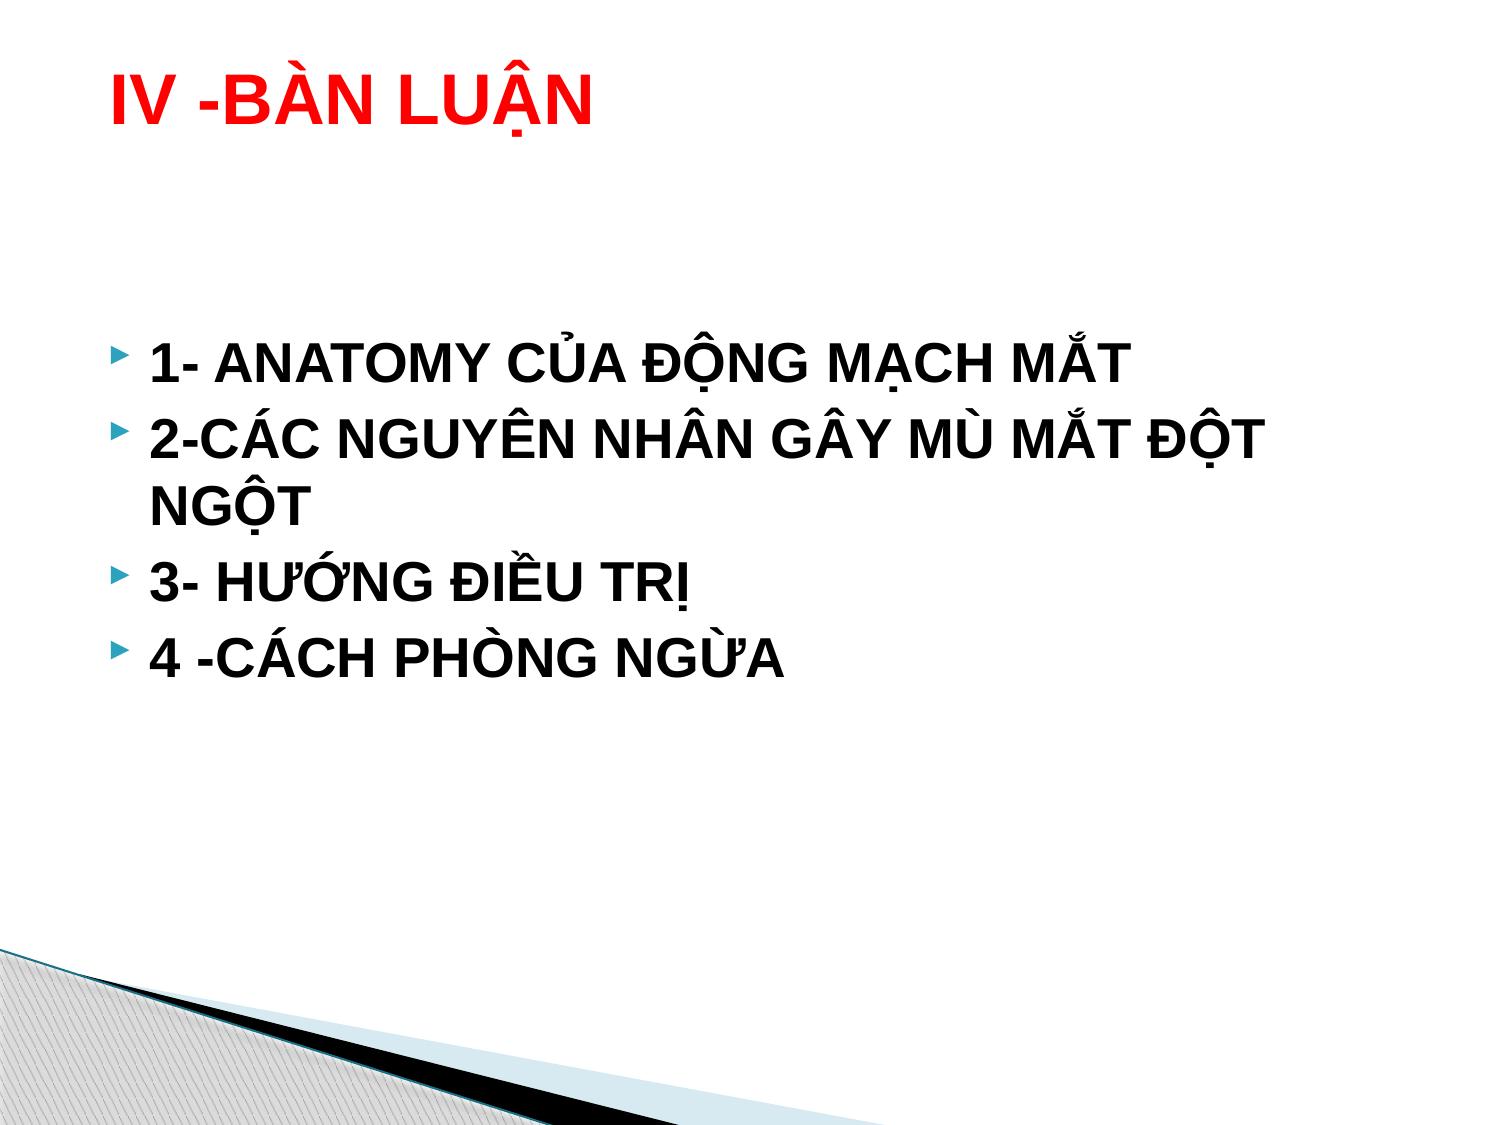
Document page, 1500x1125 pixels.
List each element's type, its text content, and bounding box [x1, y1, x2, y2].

title IV -BÀN LUẬN [75, 45, 1425, 233]
list 1- ANATOMY CỦA ĐỘNG MẠCH MẮT 2-CÁC NGUYÊN NHÂN GÂY MÙ MẮT ĐỘT NGỘT 3- HƯỚNG ĐIỀU TRỊ 4 -CÁCH PHÒNG NGỪA [75, 243, 1425, 986]
